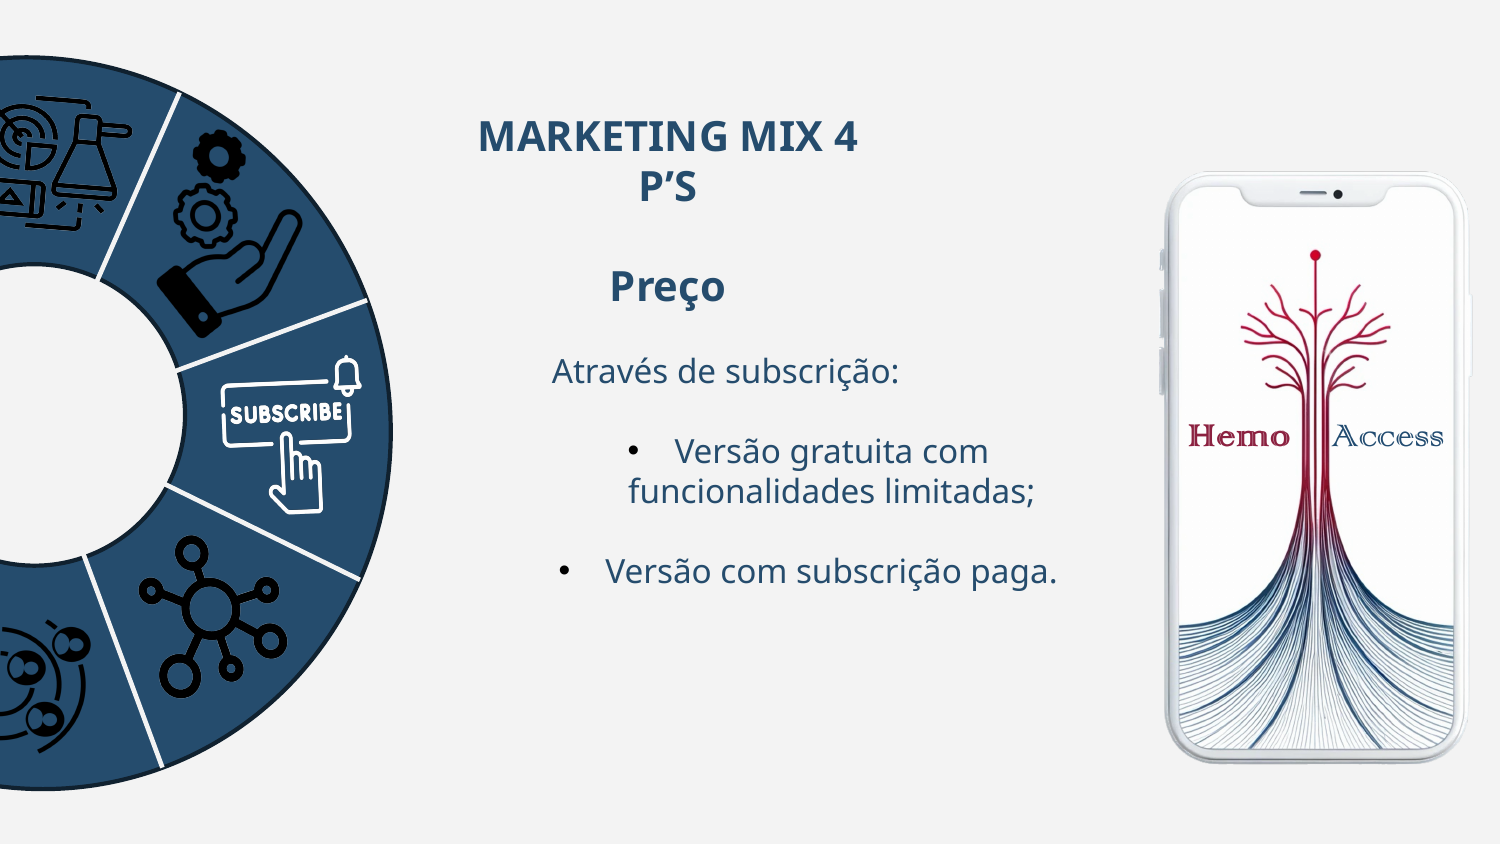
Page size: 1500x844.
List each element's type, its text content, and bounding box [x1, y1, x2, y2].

picture [1157, 171, 1474, 765]
text_box Através de subscrição: Versão gratuita com funcionalidades limitadas; Versão com subscrição paga. [536, 335, 1081, 617]
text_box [0, 67, 404, 777]
text_box [0, 0, 1500, 844]
text_box MARKETING MIX 4 P’S Preço [447, 98, 889, 355]
